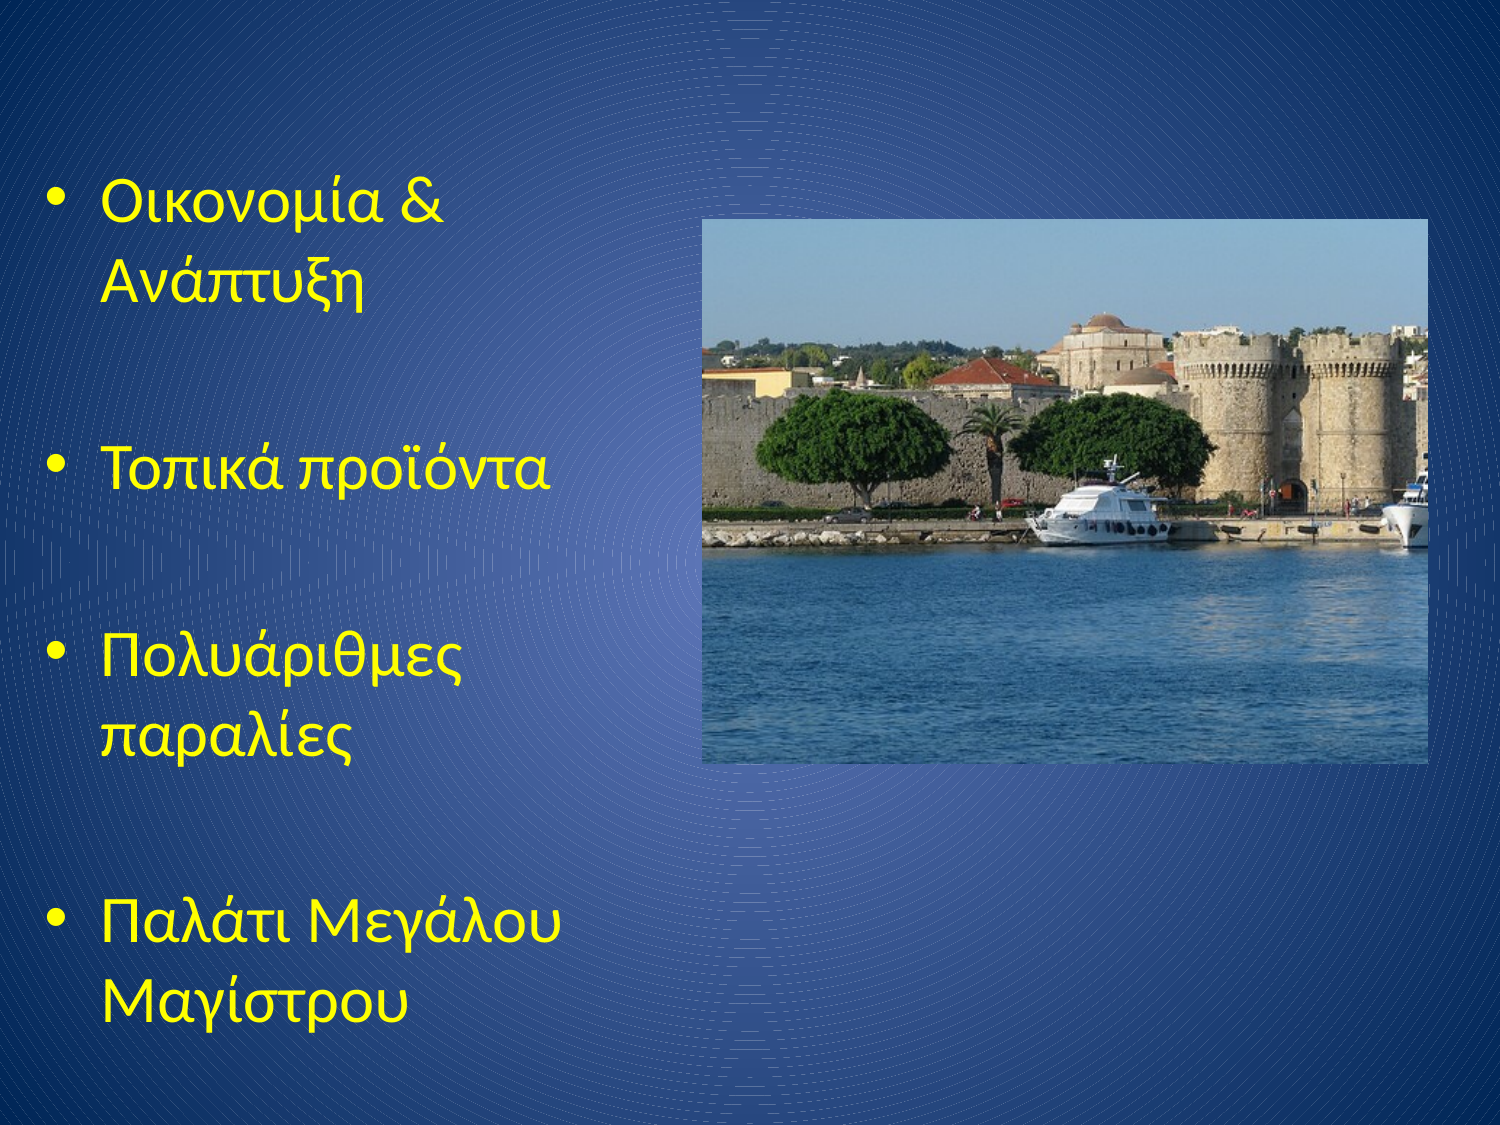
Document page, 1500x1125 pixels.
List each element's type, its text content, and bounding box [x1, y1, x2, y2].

picture [702, 219, 1428, 764]
list Οικονομία & Ανάπτυξη Τοπικά προϊόντα Πολυάριθμες παραλίες Παλάτι Μεγάλου Μαγίστρου [29, 54, 727, 1059]
